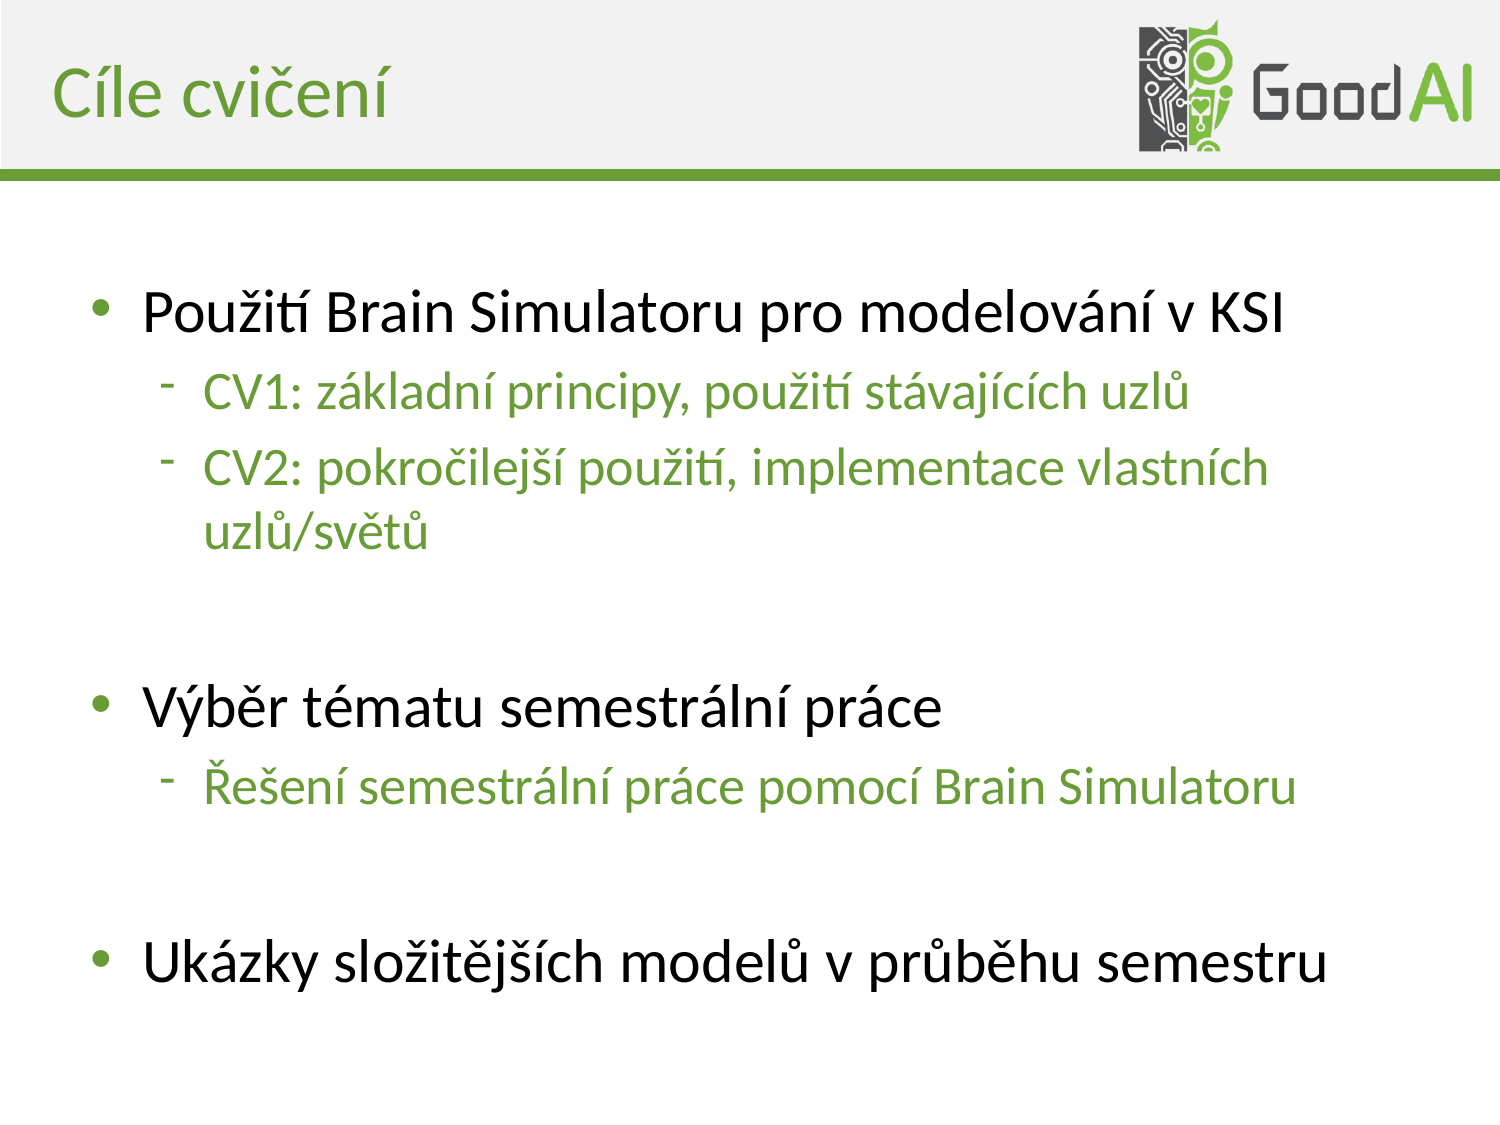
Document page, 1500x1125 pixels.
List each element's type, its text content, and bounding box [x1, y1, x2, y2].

title Cíle cvičení [37, 0, 1117, 175]
list Použití Brain Simulatoru pro modelování v KSI CV1: základní principy, použití stávajících uzlů CV2: pokročilejší použití, implementace vlastních uzlů/světů Výběr tématu semestrální práce Řešení semestrální práce pomocí Brain Simulatoru Ukázky složitějších modelů v průběhu semestru [75, 262, 1450, 1005]
picture [1117, 4, 1500, 169]
